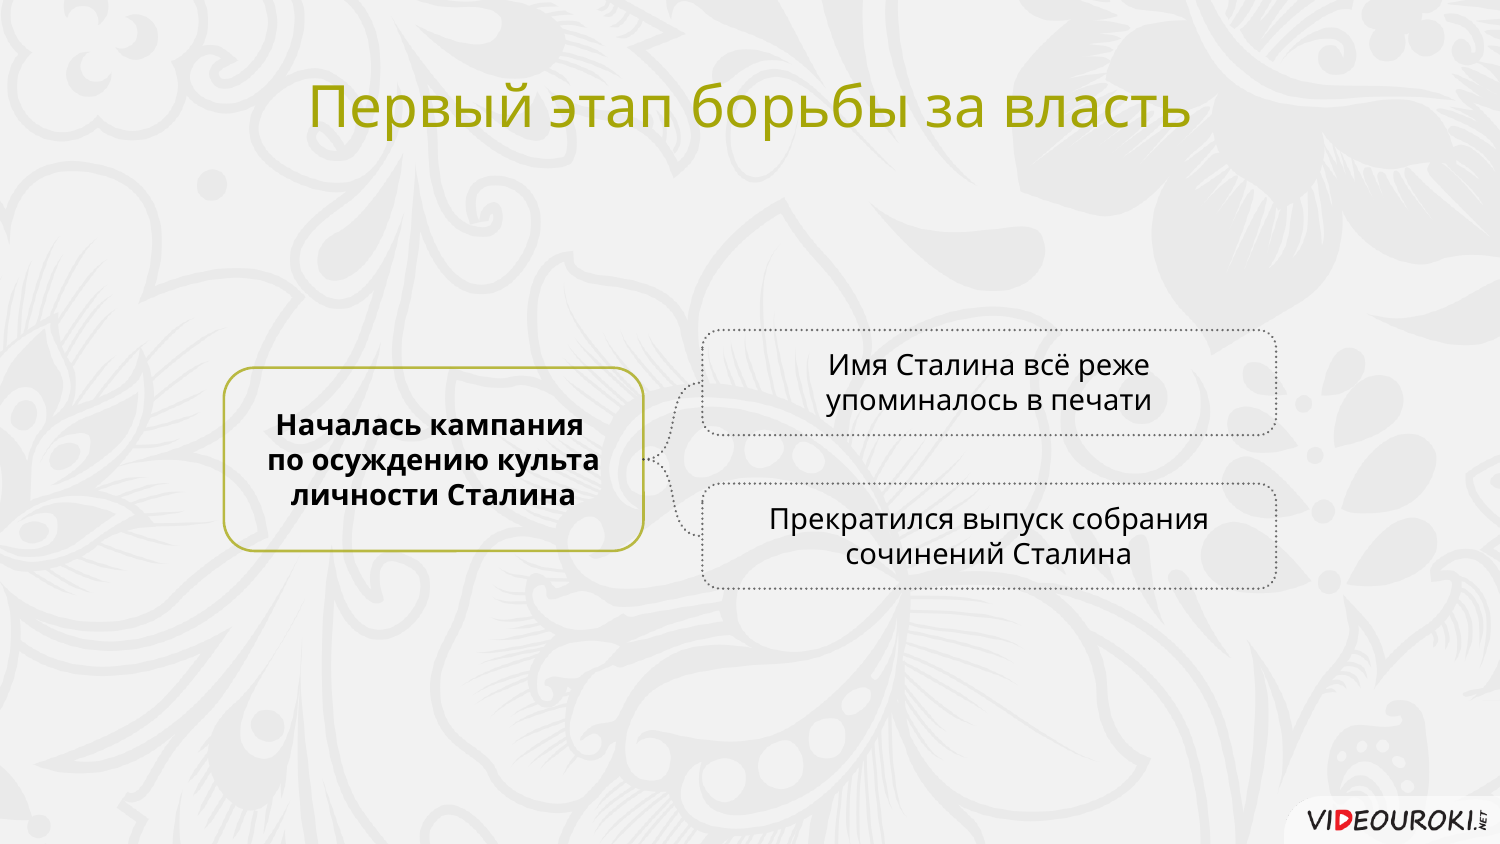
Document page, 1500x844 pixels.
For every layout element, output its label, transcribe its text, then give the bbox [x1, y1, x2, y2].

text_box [643, 382, 703, 459]
text_box Имя Сталина всё реже упоминалось в печати [713, 338, 1265, 424]
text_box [643, 459, 703, 537]
text_box [223, 367, 643, 551]
picture [0, 0, 1500, 844]
text_box Первый этап борьбы за власть [58, 61, 1442, 147]
text_box Прекратился выпуск собрания сочинений Сталина [714, 493, 1264, 578]
text_box [702, 330, 1277, 436]
text_box [702, 483, 1277, 589]
text_box Началась кампания по осуждению культа личности Сталина [227, 398, 641, 519]
